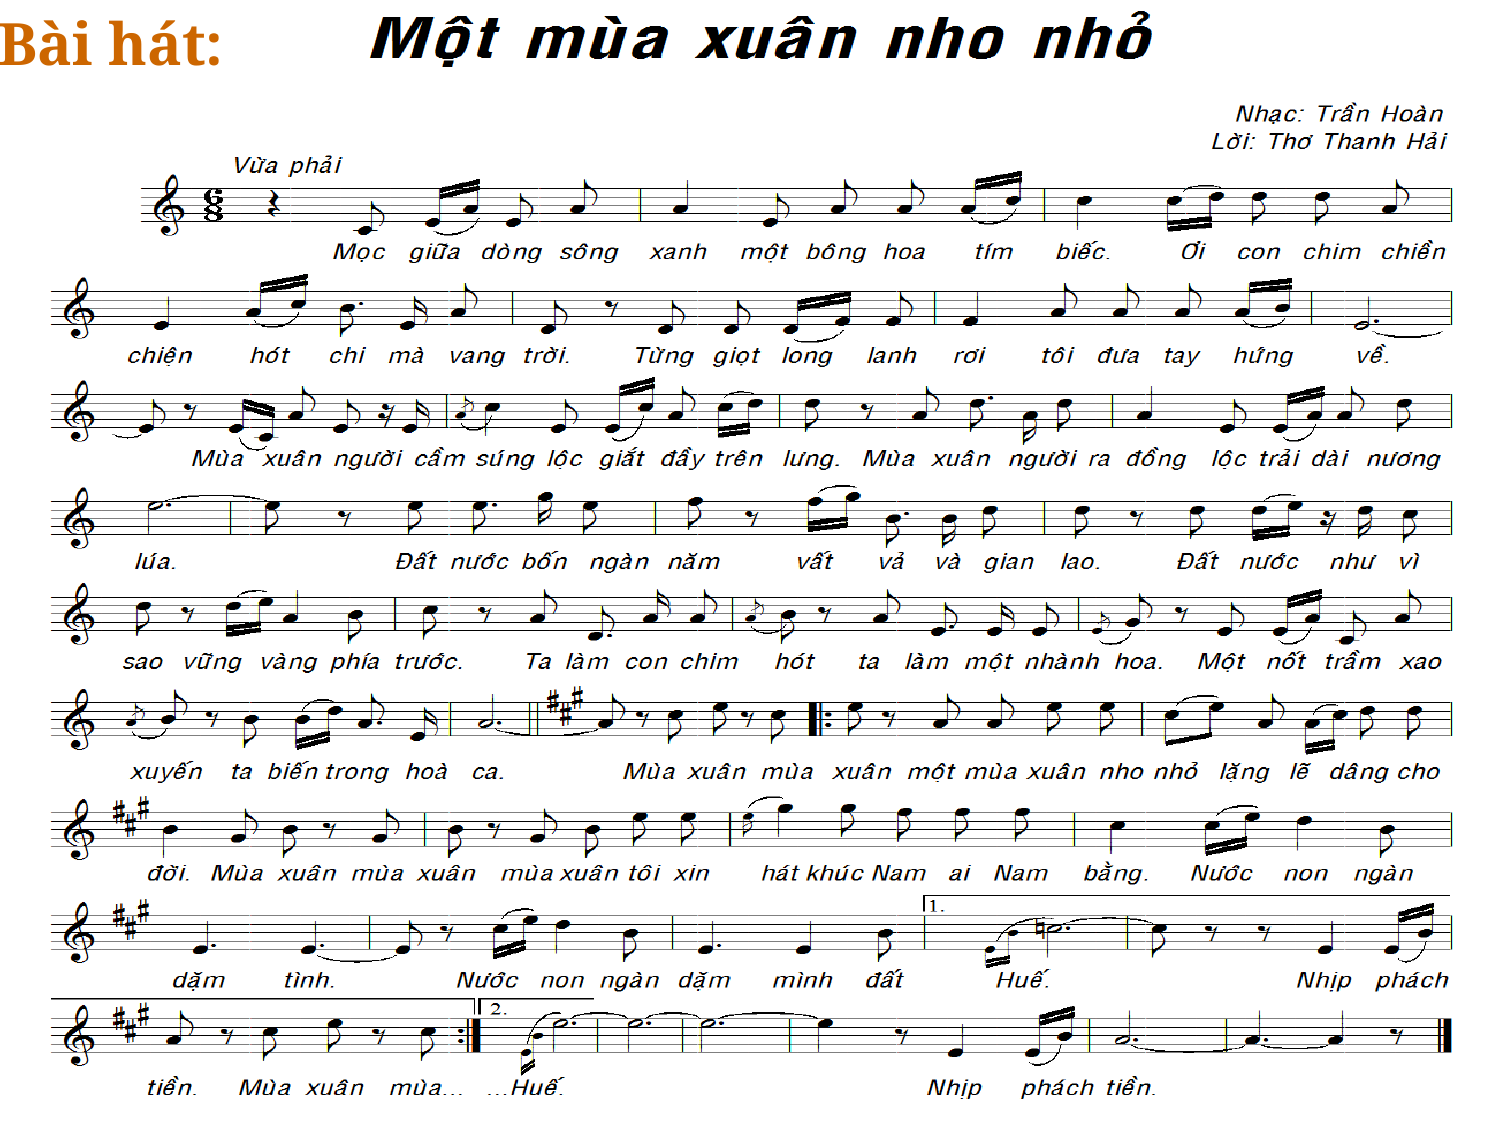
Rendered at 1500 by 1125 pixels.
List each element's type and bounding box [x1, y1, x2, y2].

list [0, 0, 1500, 1125]
